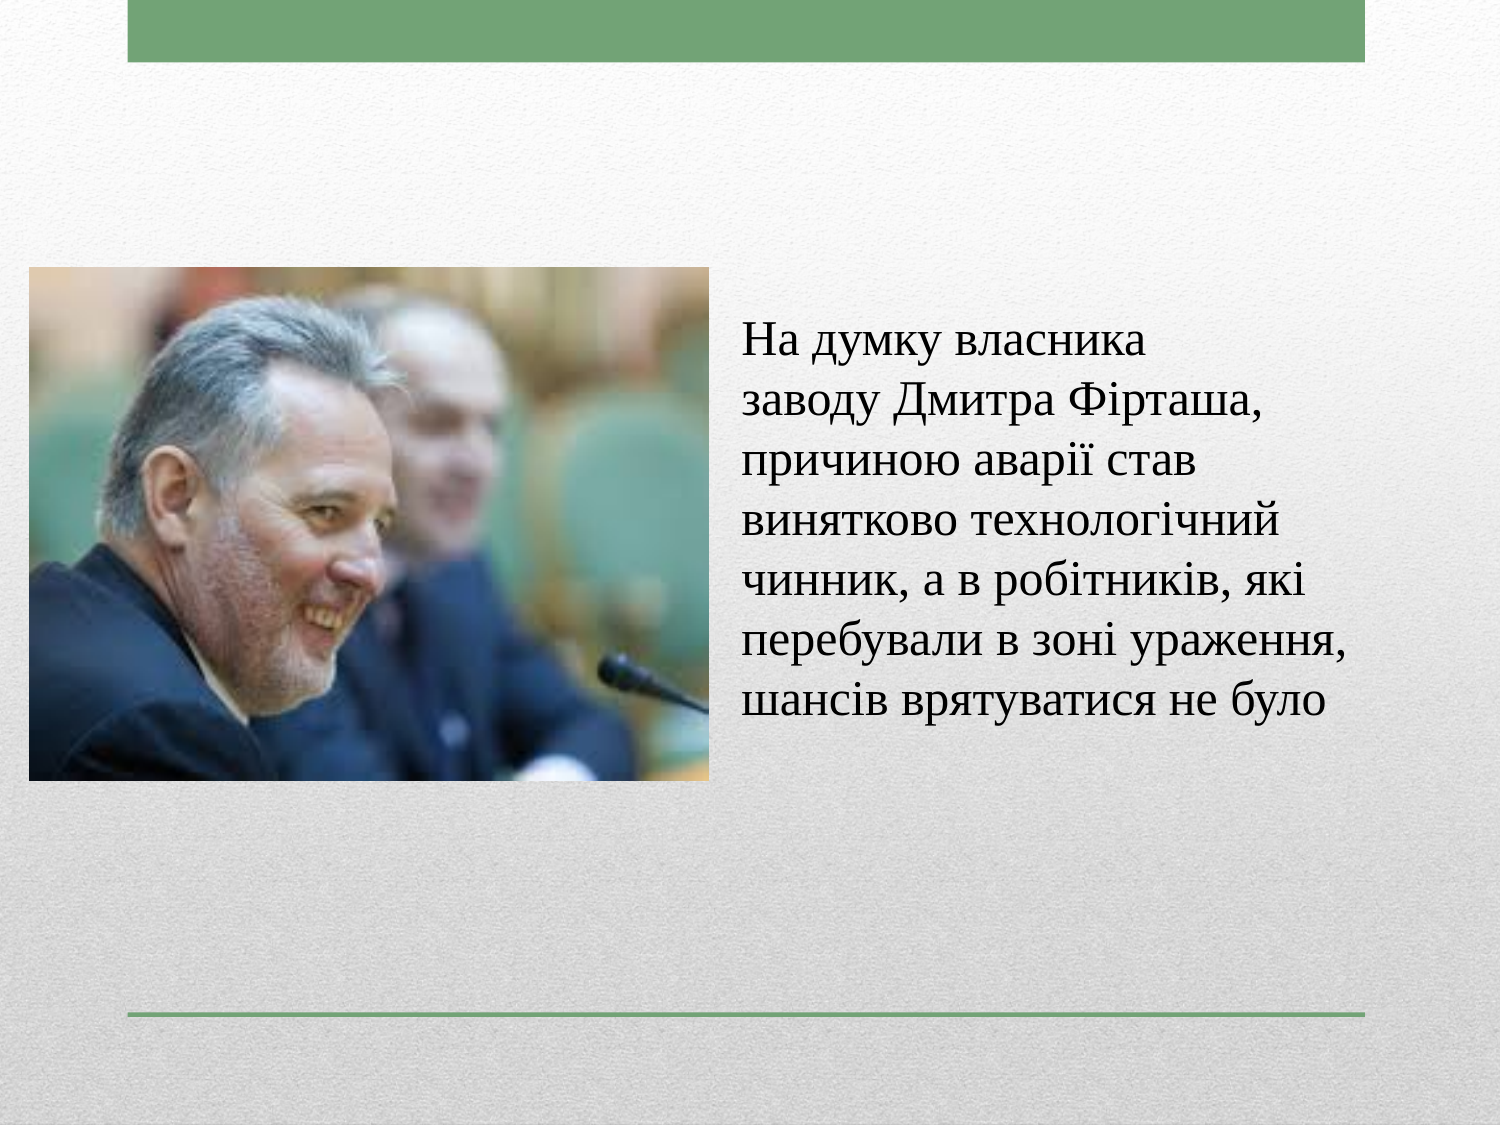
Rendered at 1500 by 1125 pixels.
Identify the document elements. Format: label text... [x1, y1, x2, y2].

picture [28, 266, 710, 782]
list На думку власника заводу Дмитра Фірташа, причиною аварії став винятково технологічний чинник, а в робітників, які перебували в зоні ураження, шансів врятуватися не було [726, 231, 1410, 870]
